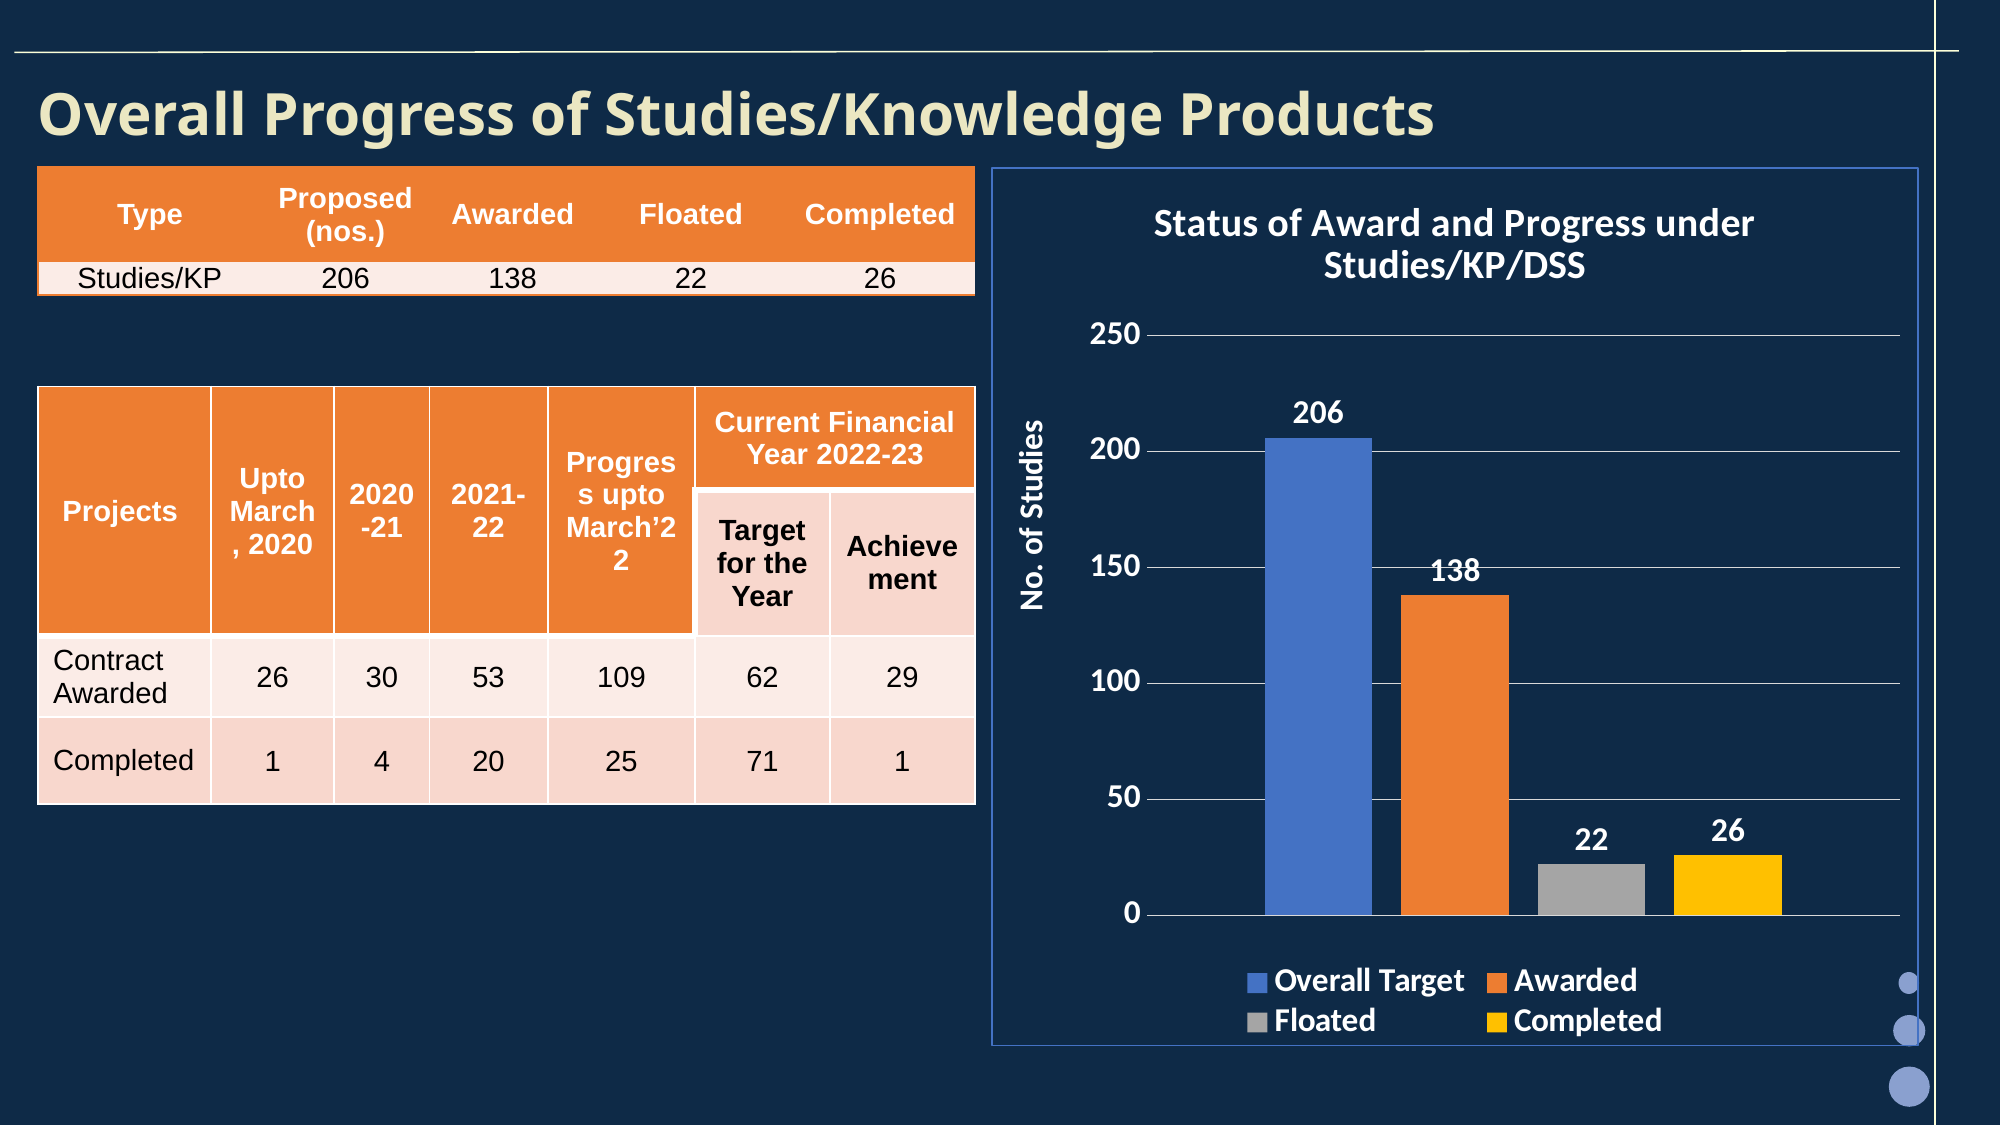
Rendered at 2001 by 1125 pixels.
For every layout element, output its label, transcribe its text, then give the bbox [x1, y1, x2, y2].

table_header 2021-22 [430, 387, 547, 633]
table_header Current Financial Year 2022-23 [696, 387, 974, 487]
table_header Completed [786, 168, 975, 260]
table_header Awarded [429, 168, 596, 260]
table_header Upto March, 2020 [212, 387, 333, 633]
table_cell 206 [262, 262, 429, 294]
table_cell 1 [831, 718, 974, 803]
chart [990, 166, 1920, 1047]
table_cell 30 [335, 639, 429, 716]
table_cell 1 [212, 718, 333, 803]
table_cell 22 [596, 262, 786, 294]
table_cell 138 [429, 262, 596, 294]
table_cell 71 [696, 718, 829, 803]
table_header Floated [596, 168, 786, 260]
table_cell 25 [549, 718, 694, 803]
table_cell Target for the Year [698, 493, 829, 635]
table_cell 20 [430, 718, 547, 803]
table_cell Achievement [831, 493, 974, 635]
table_cell 26 [786, 262, 975, 294]
text_box Overall Progress of Studies/Knowledge Products [22, 78, 1502, 150]
table_header Proposed (nos.) [262, 168, 429, 260]
table_cell 26 [212, 639, 333, 716]
table_cell 29 [831, 637, 974, 716]
table_cell 4 [335, 718, 429, 803]
table_cell 62 [696, 637, 829, 716]
table_cell 53 [430, 639, 547, 716]
table_header Projects [39, 387, 210, 633]
table_header Type [39, 168, 262, 260]
table_header 2020-21 [335, 387, 429, 633]
table_header Progress upto March’22 [549, 387, 694, 633]
text_box [1888, 1066, 1930, 1107]
table_cell Contract Awarded [39, 639, 210, 716]
table_cell Completed [39, 718, 210, 803]
table_cell Studies/KP [39, 262, 262, 294]
table_cell 109 [549, 639, 694, 716]
